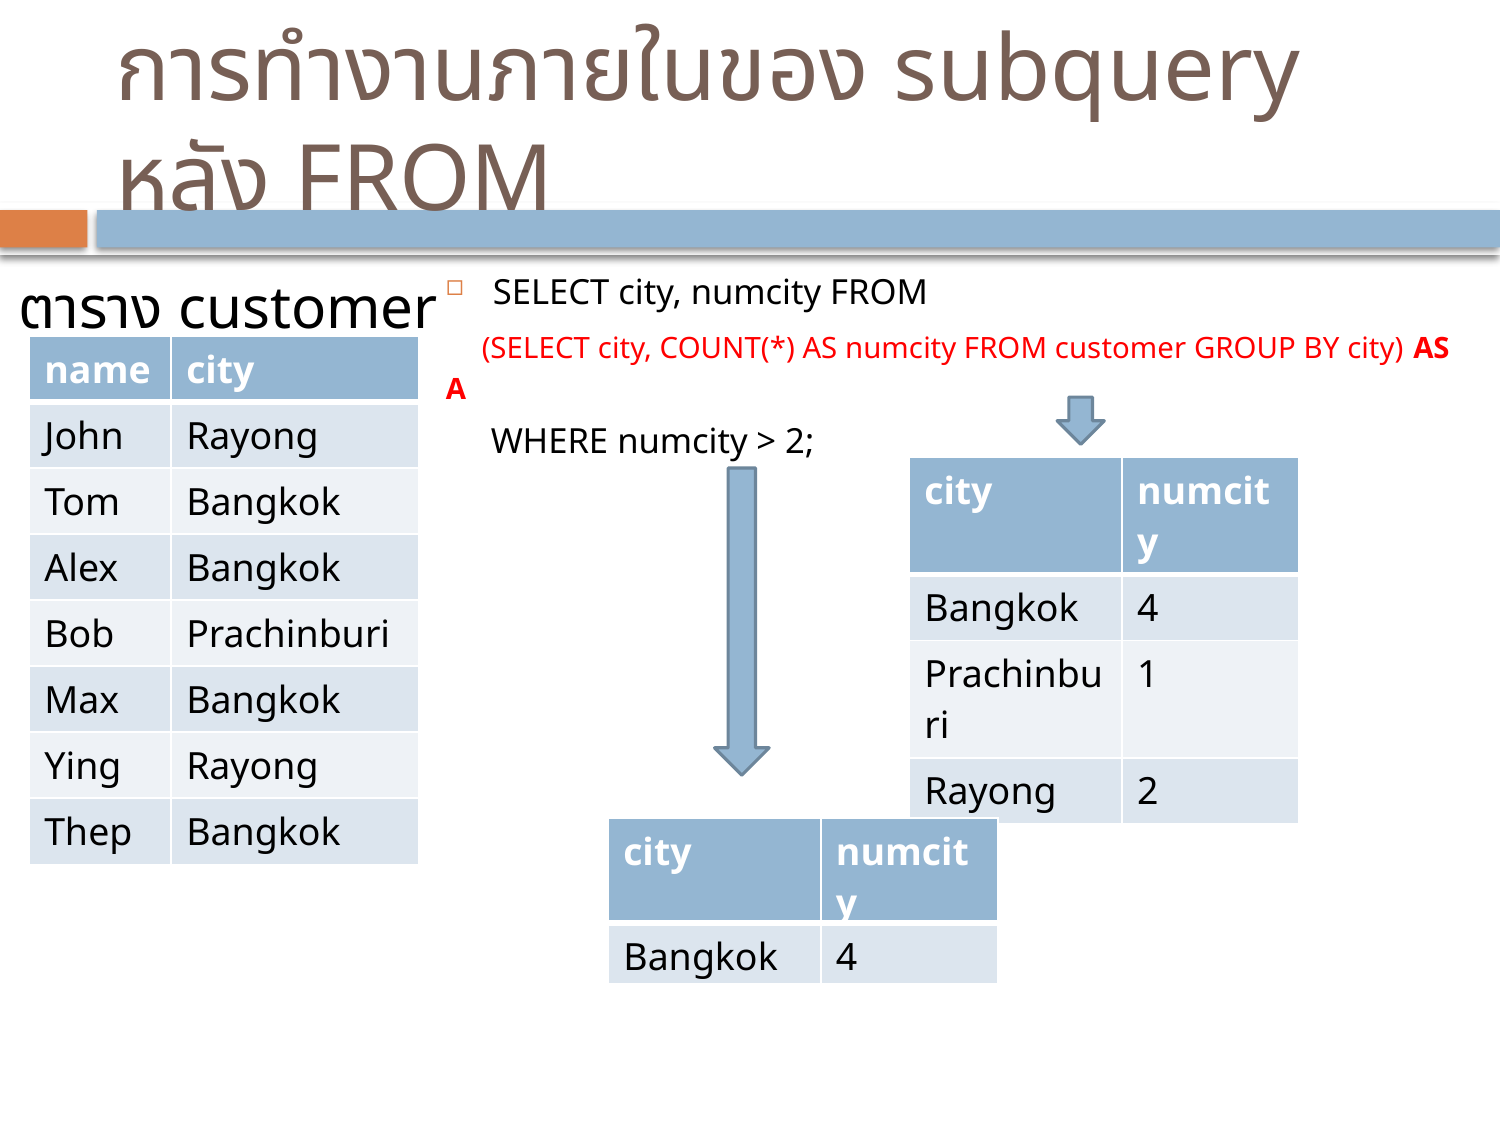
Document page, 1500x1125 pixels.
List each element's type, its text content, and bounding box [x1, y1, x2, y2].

table_cell John [30, 405, 170, 467]
title การทำงานภายในของ subquery หลัง FROM [100, 37, 1438, 200]
text_box [713, 466, 771, 777]
table_header numcity [822, 819, 997, 920]
table_header city [172, 348, 418, 399]
text_box [1055, 395, 1106, 446]
table_cell Prachinburi [172, 601, 418, 665]
table_cell Rayong [910, 759, 1121, 823]
table_cell Bangkok [910, 577, 1121, 640]
table_cell 2 [1123, 759, 1298, 823]
table_header city [609, 819, 820, 920]
table_cell 1 [1123, 641, 1298, 757]
table_cell Prachinburi [910, 641, 1121, 757]
table_header numcity [1123, 458, 1298, 572]
table_cell Max [30, 667, 170, 731]
list SELECT city, numcity FROM (SELECT city, COUNT(*) AS numcity FROM customer GROUP BY city) AS A WHERE numcity > 2; [431, 262, 1483, 468]
table_cell Tom [30, 469, 170, 533]
table_cell Ying [30, 733, 170, 797]
text_box ตาราง customer [3, 262, 453, 348]
table_cell Bangkok [172, 799, 418, 864]
table_cell Bob [30, 601, 170, 665]
table_cell Bangkok [172, 535, 418, 599]
table_cell Rayong [172, 733, 418, 797]
table_cell Bangkok [172, 667, 418, 731]
table_cell Thep [30, 799, 170, 864]
table_cell Rayong [172, 405, 418, 467]
table_header name [30, 348, 170, 399]
table_header city [910, 458, 1121, 572]
table_cell 4 [822, 926, 997, 983]
table_cell Bangkok [172, 469, 418, 533]
table_cell Alex [30, 535, 170, 599]
table_cell Bangkok [609, 926, 820, 983]
table_cell 4 [1123, 577, 1298, 640]
